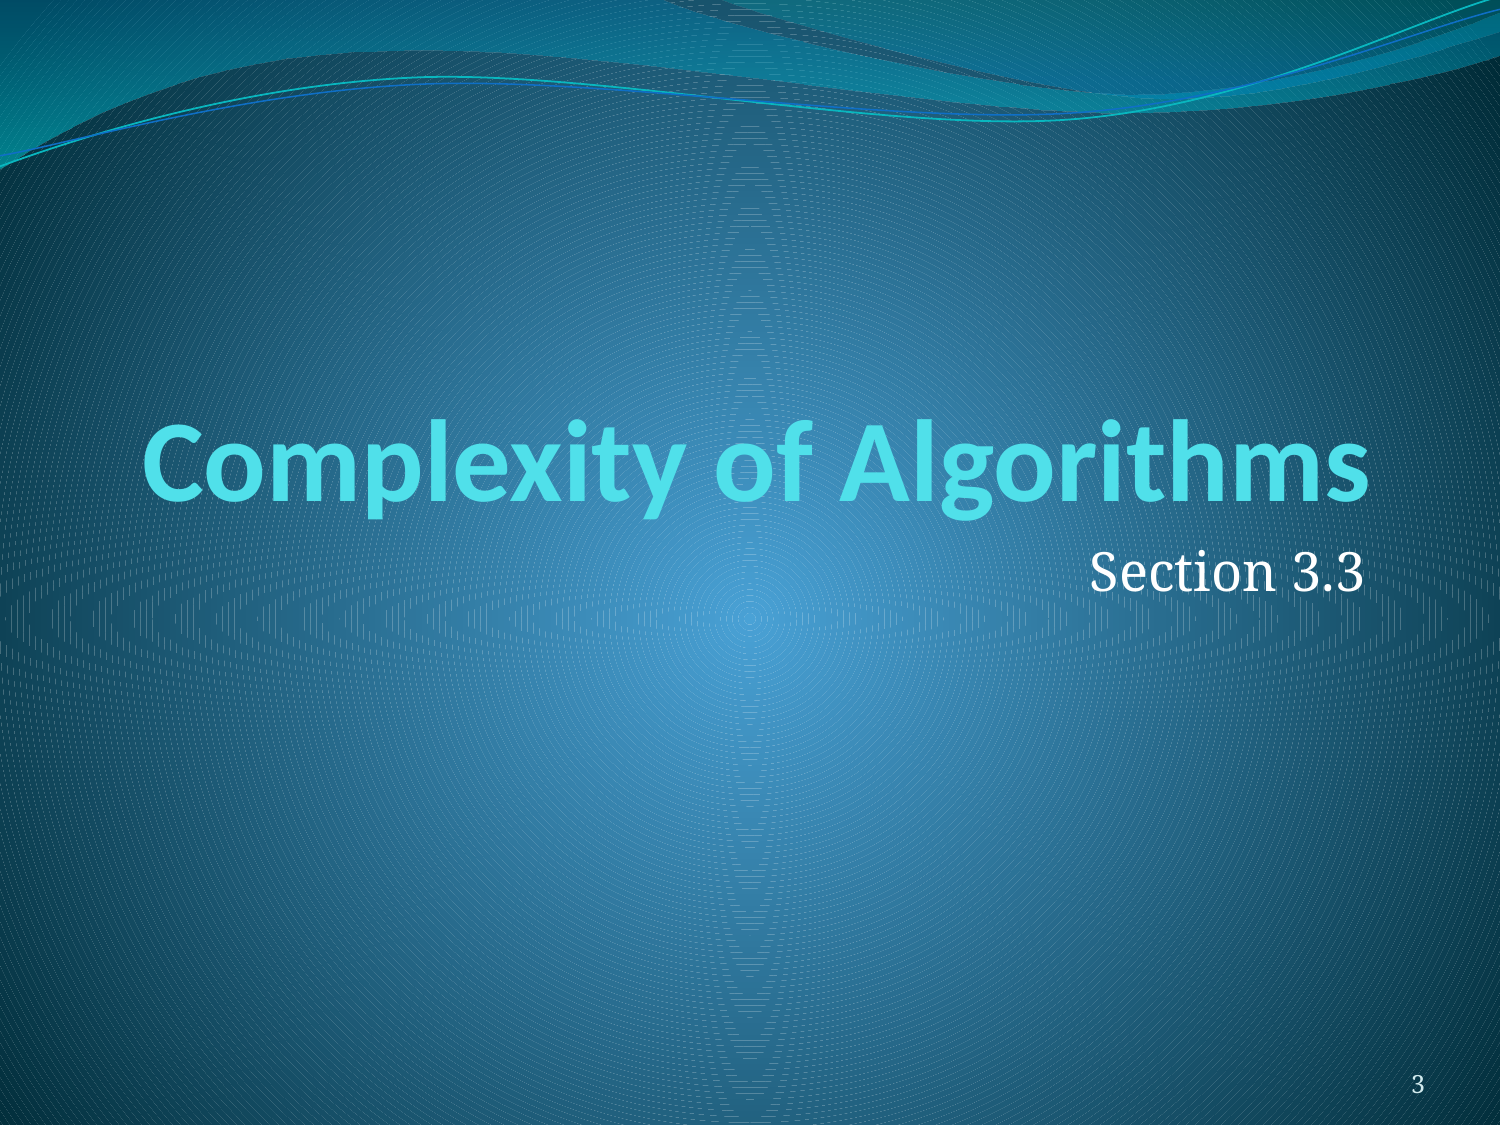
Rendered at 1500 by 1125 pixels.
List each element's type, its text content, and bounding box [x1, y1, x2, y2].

subtitle Section 3.3 [87, 529, 1376, 818]
slide_number 3 [1299, 1042, 1425, 1103]
title Complexity of Algorithms [87, 224, 1376, 525]
